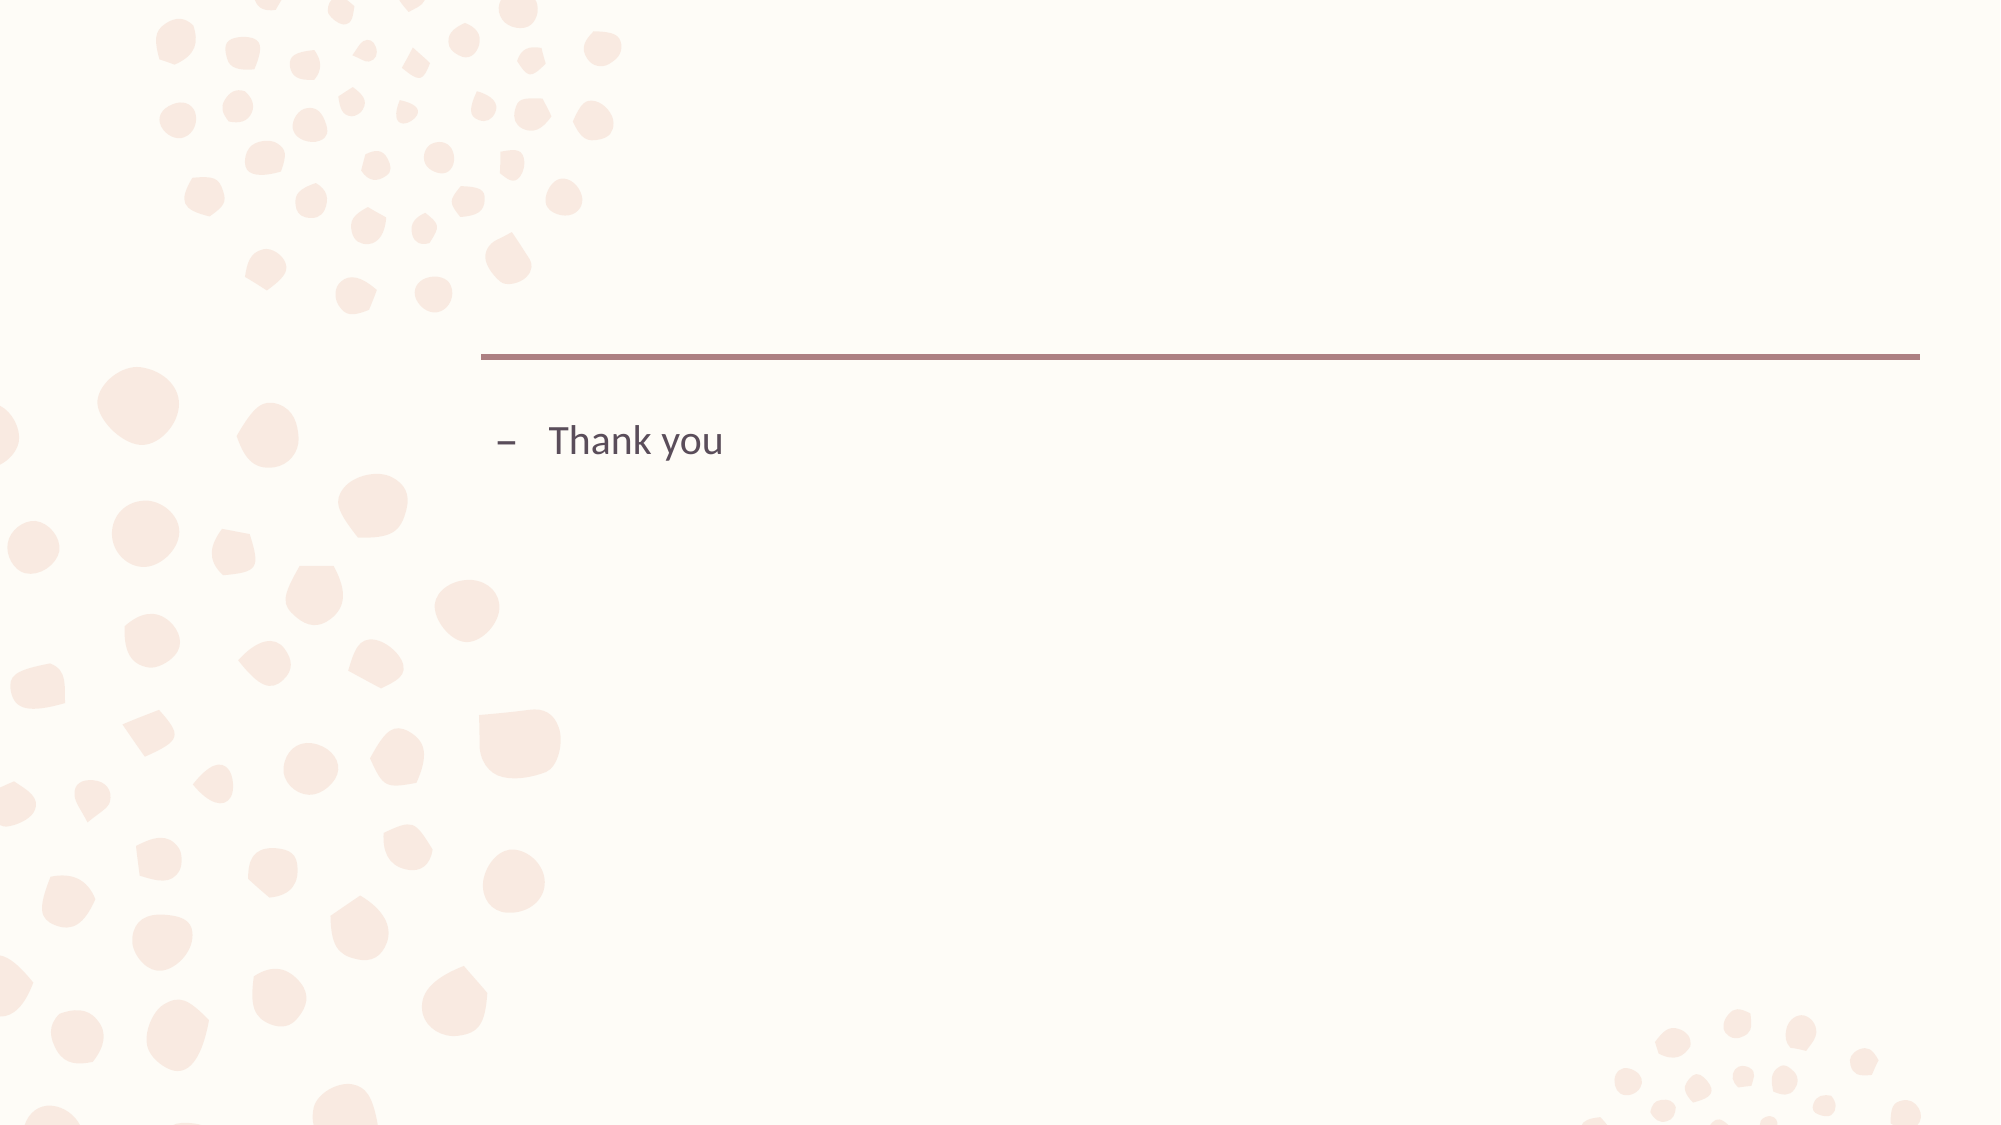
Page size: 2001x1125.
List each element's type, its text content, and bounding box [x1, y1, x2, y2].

list Thank you [481, 399, 1920, 999]
